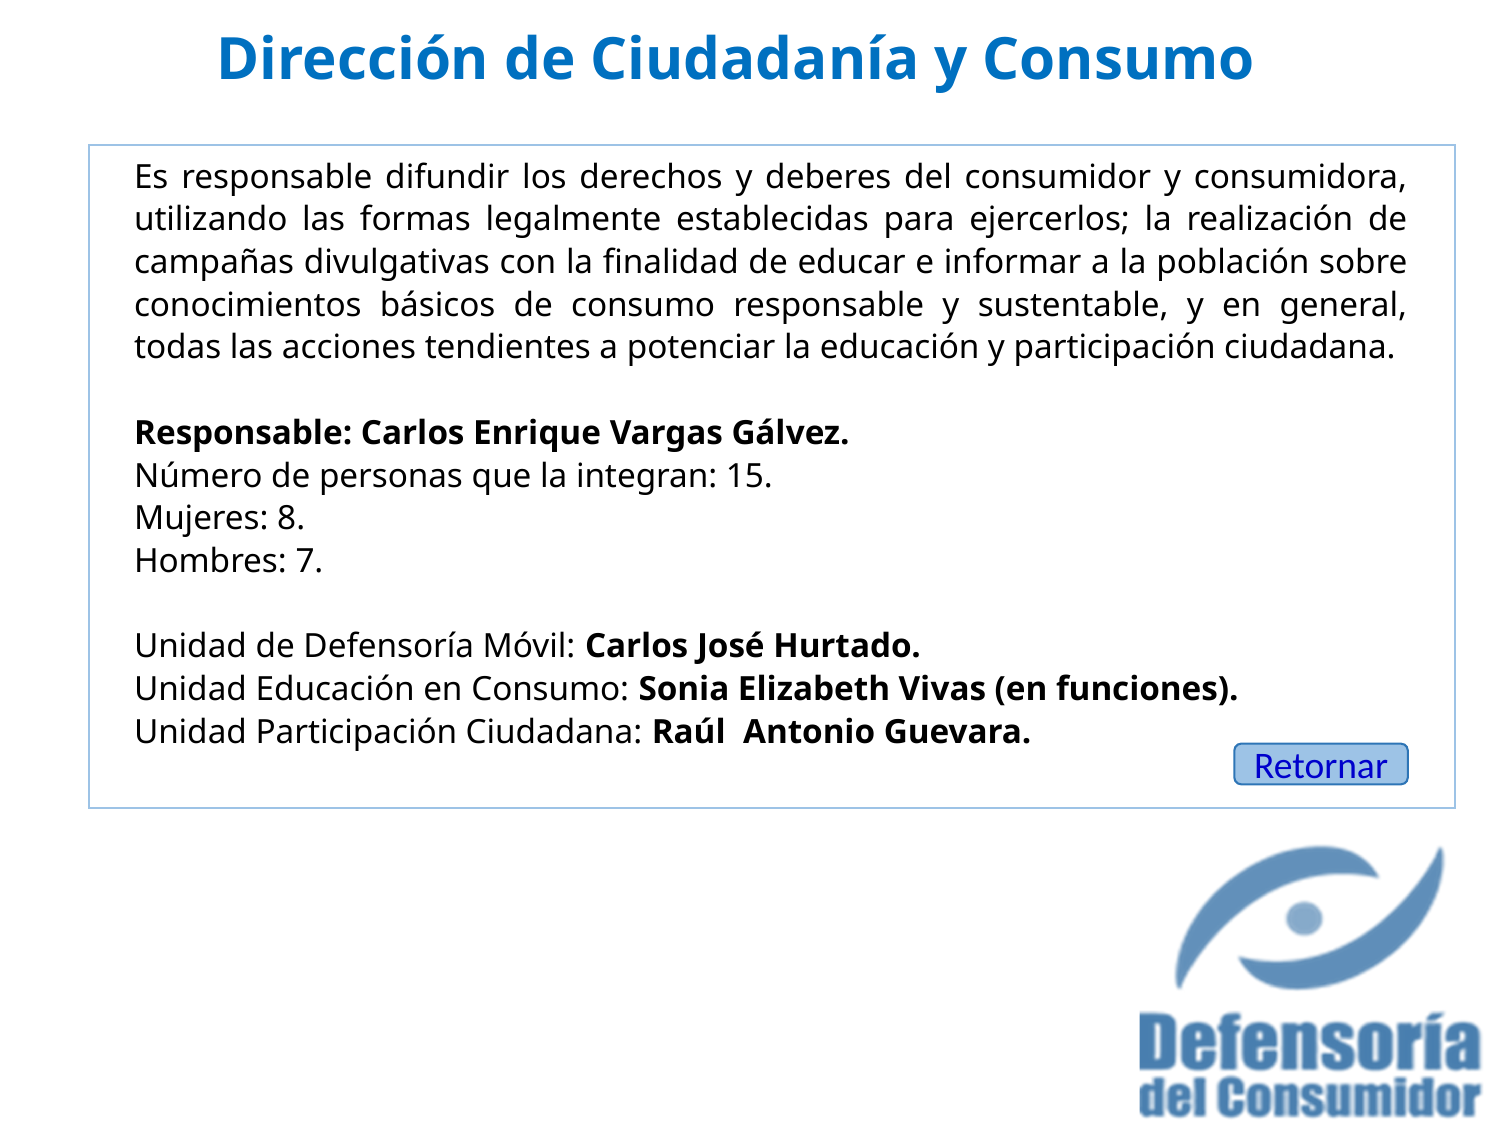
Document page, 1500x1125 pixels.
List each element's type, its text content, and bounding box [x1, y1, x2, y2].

text_box Retornar [1233, 742, 1409, 786]
text_box [88, 144, 1456, 809]
title Dirección de Ciudadanía y Consumo [89, 9, 1383, 112]
